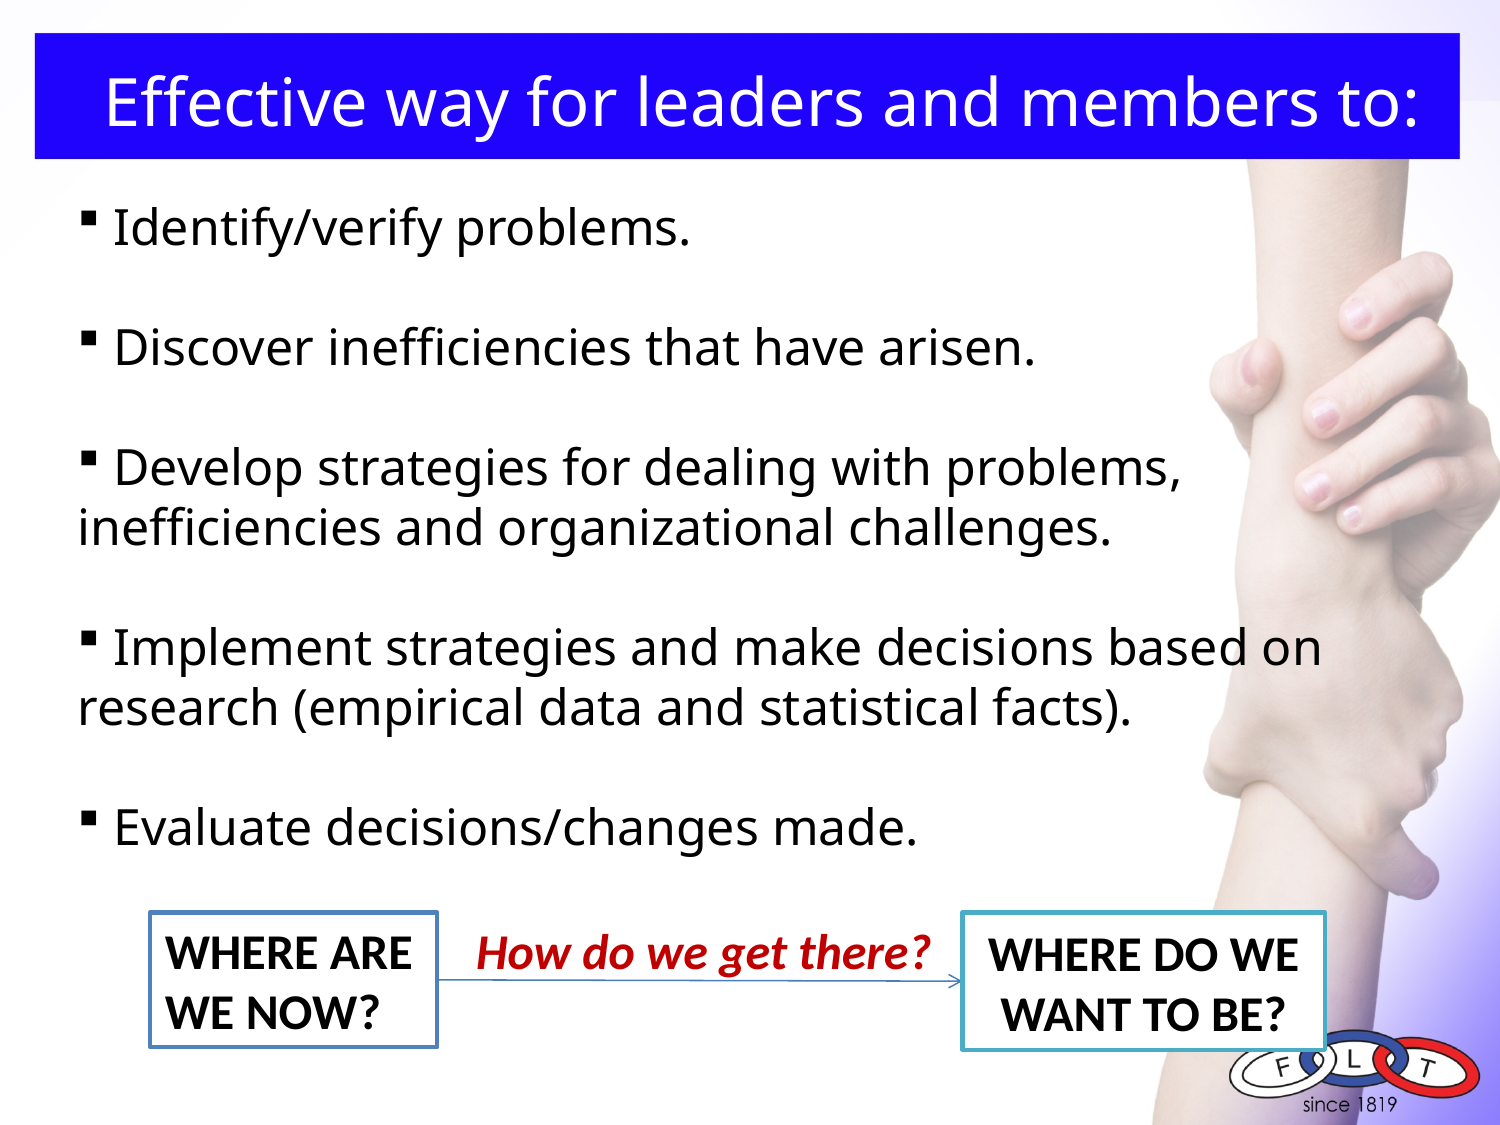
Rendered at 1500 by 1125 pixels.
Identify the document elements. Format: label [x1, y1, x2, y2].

text_box [149, 912, 1326, 1051]
picture [0, 0, 1500, 1125]
